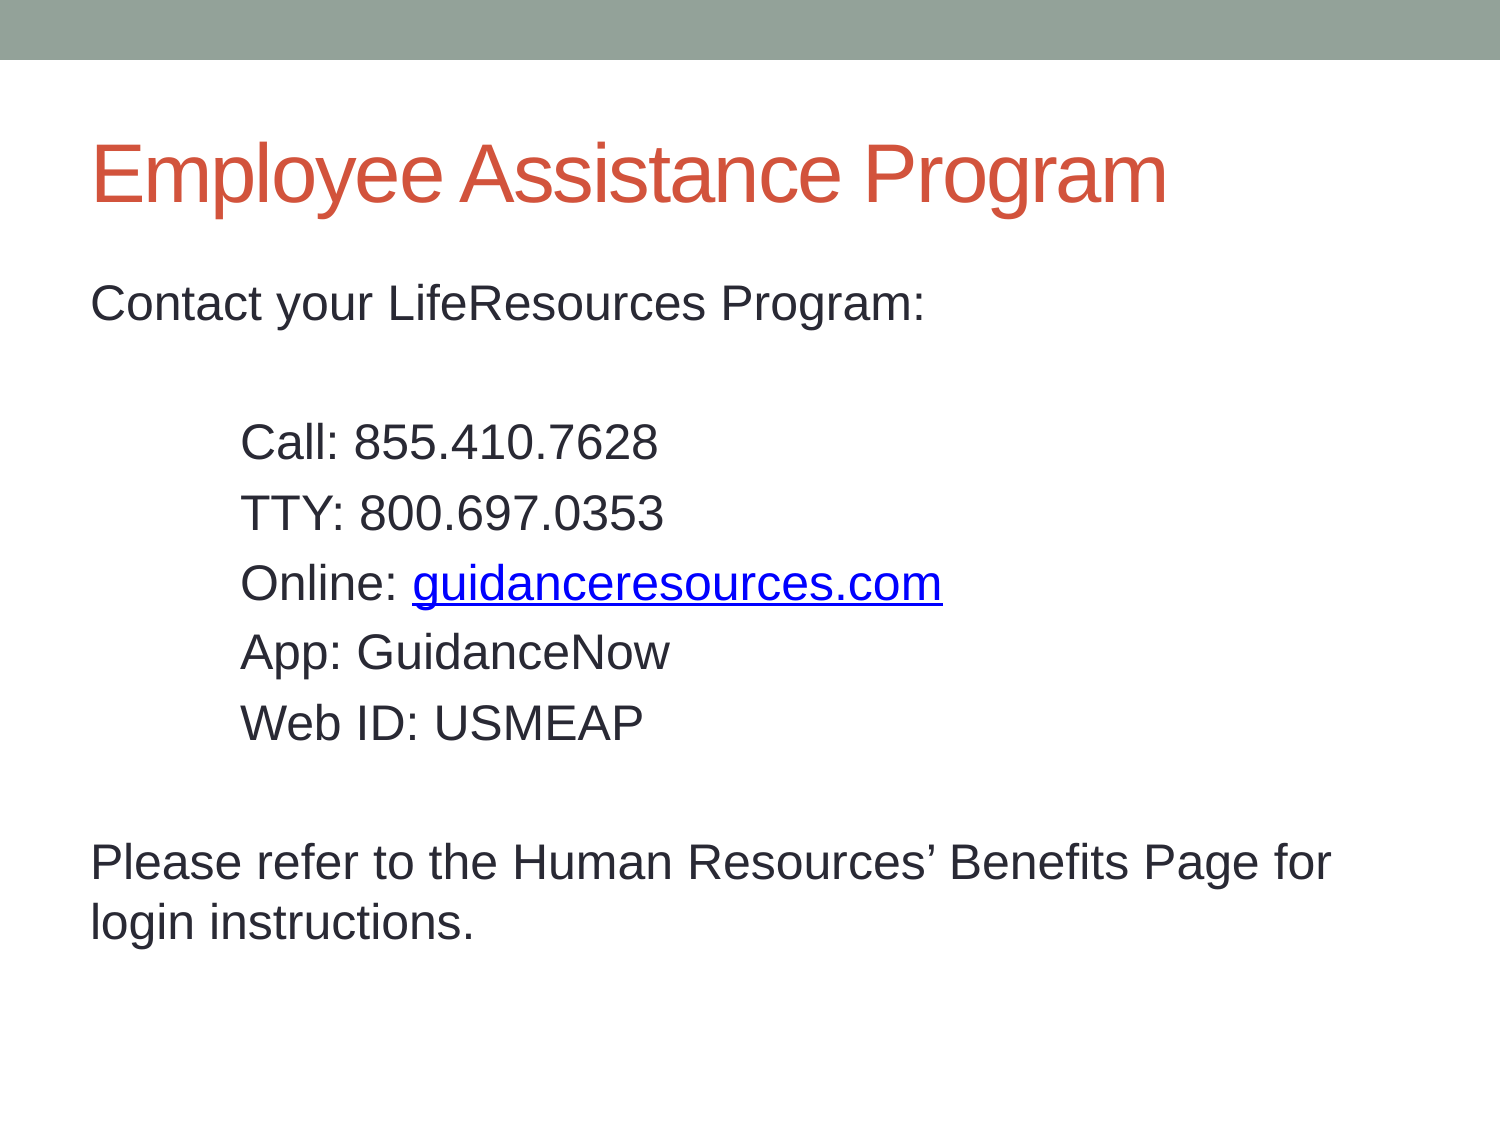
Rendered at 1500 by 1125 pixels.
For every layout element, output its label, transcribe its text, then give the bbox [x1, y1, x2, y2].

list Contact your LifeResources Program: Call: 855.410.7628 TTY: 800.697.0353 Online: guidanceresources.com App: GuidanceNow Web ID: USMEAP Please refer to the Human Resources’ Benefits Page for login instructions. [75, 262, 1425, 1063]
title Employee Assistance Program [75, 87, 1425, 250]
